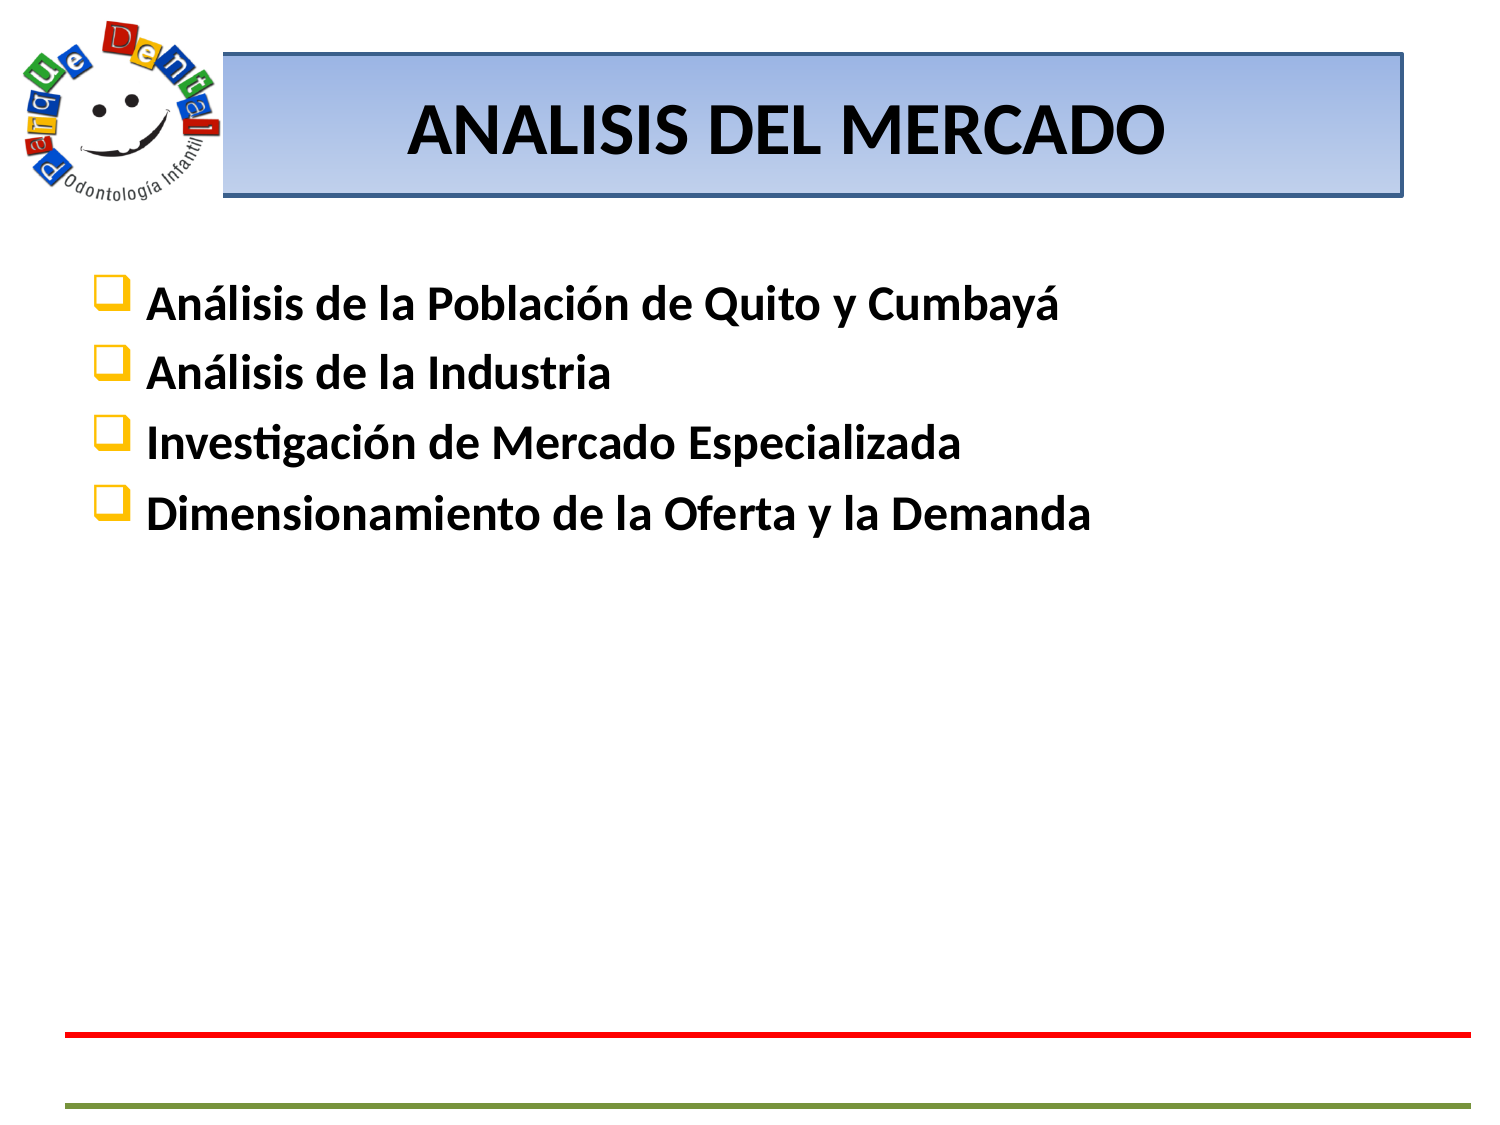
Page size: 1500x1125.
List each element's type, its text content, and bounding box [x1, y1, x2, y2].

title ANALISIS DEL MERCADO [112, 30, 1463, 219]
picture [17, 19, 223, 204]
list Análisis de la Población de Quito y Cumbayá Análisis de la Industria Investigación de Mercado Especializada Dimensionamiento de la Oferta y la Demanda [75, 262, 1425, 1005]
